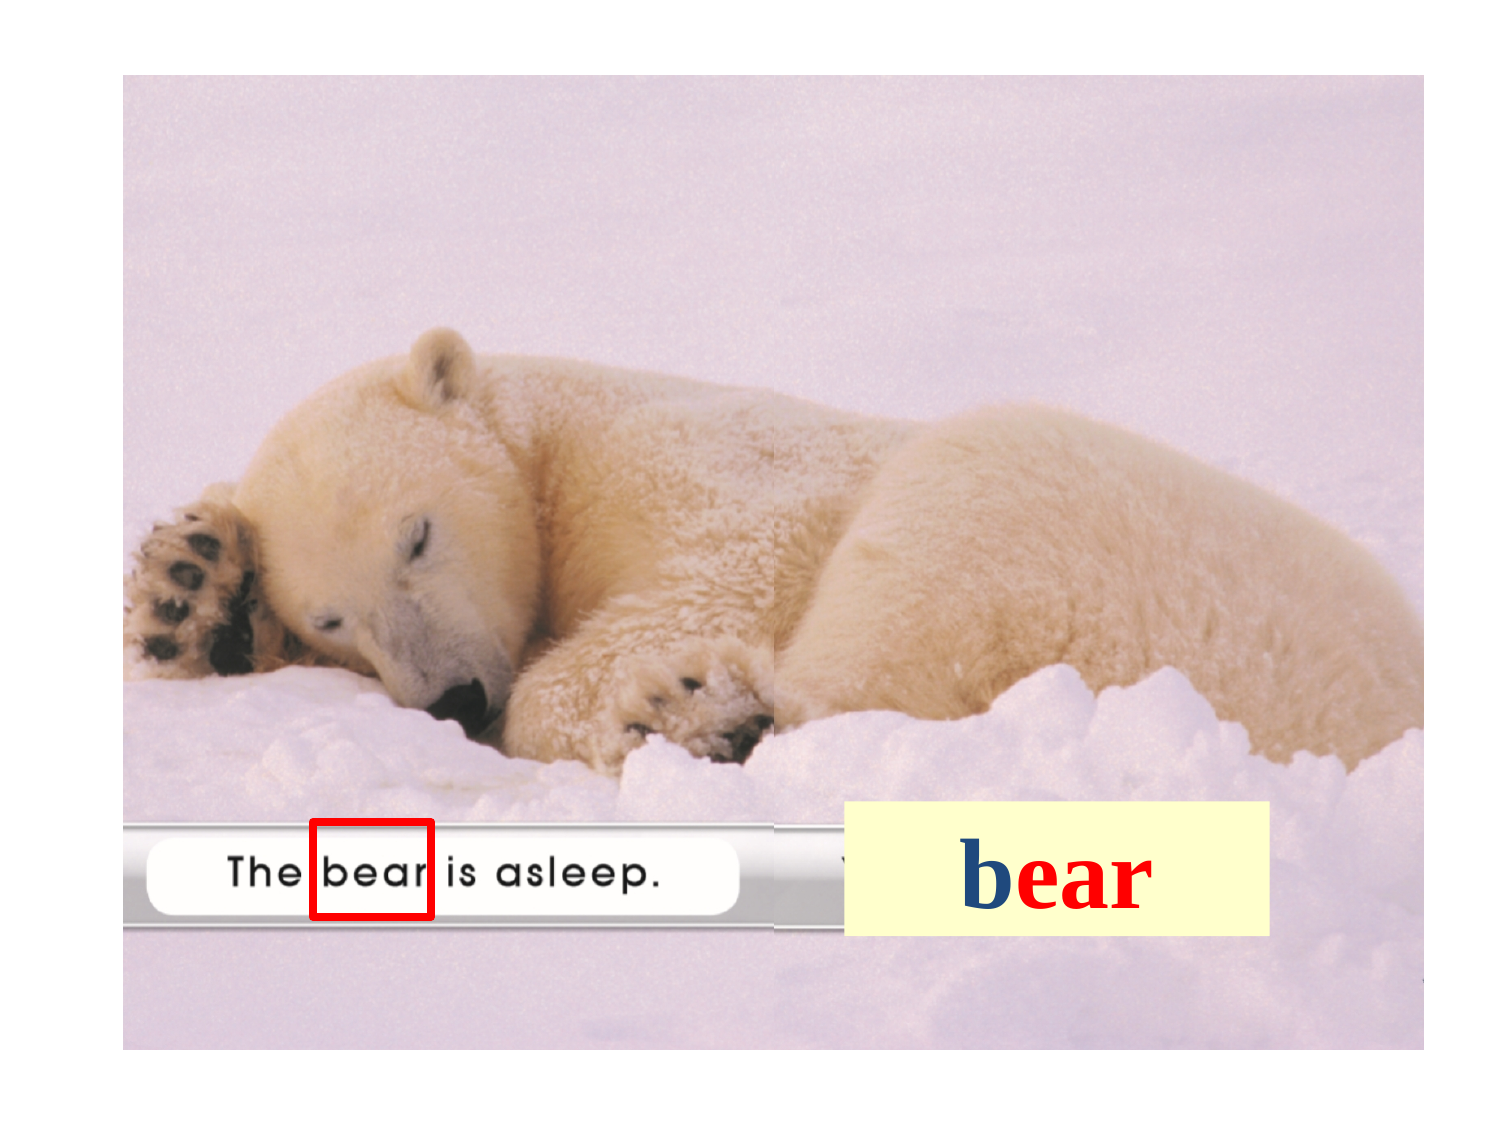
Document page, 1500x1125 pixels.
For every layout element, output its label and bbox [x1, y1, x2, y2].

picture [123, 74, 1424, 1050]
